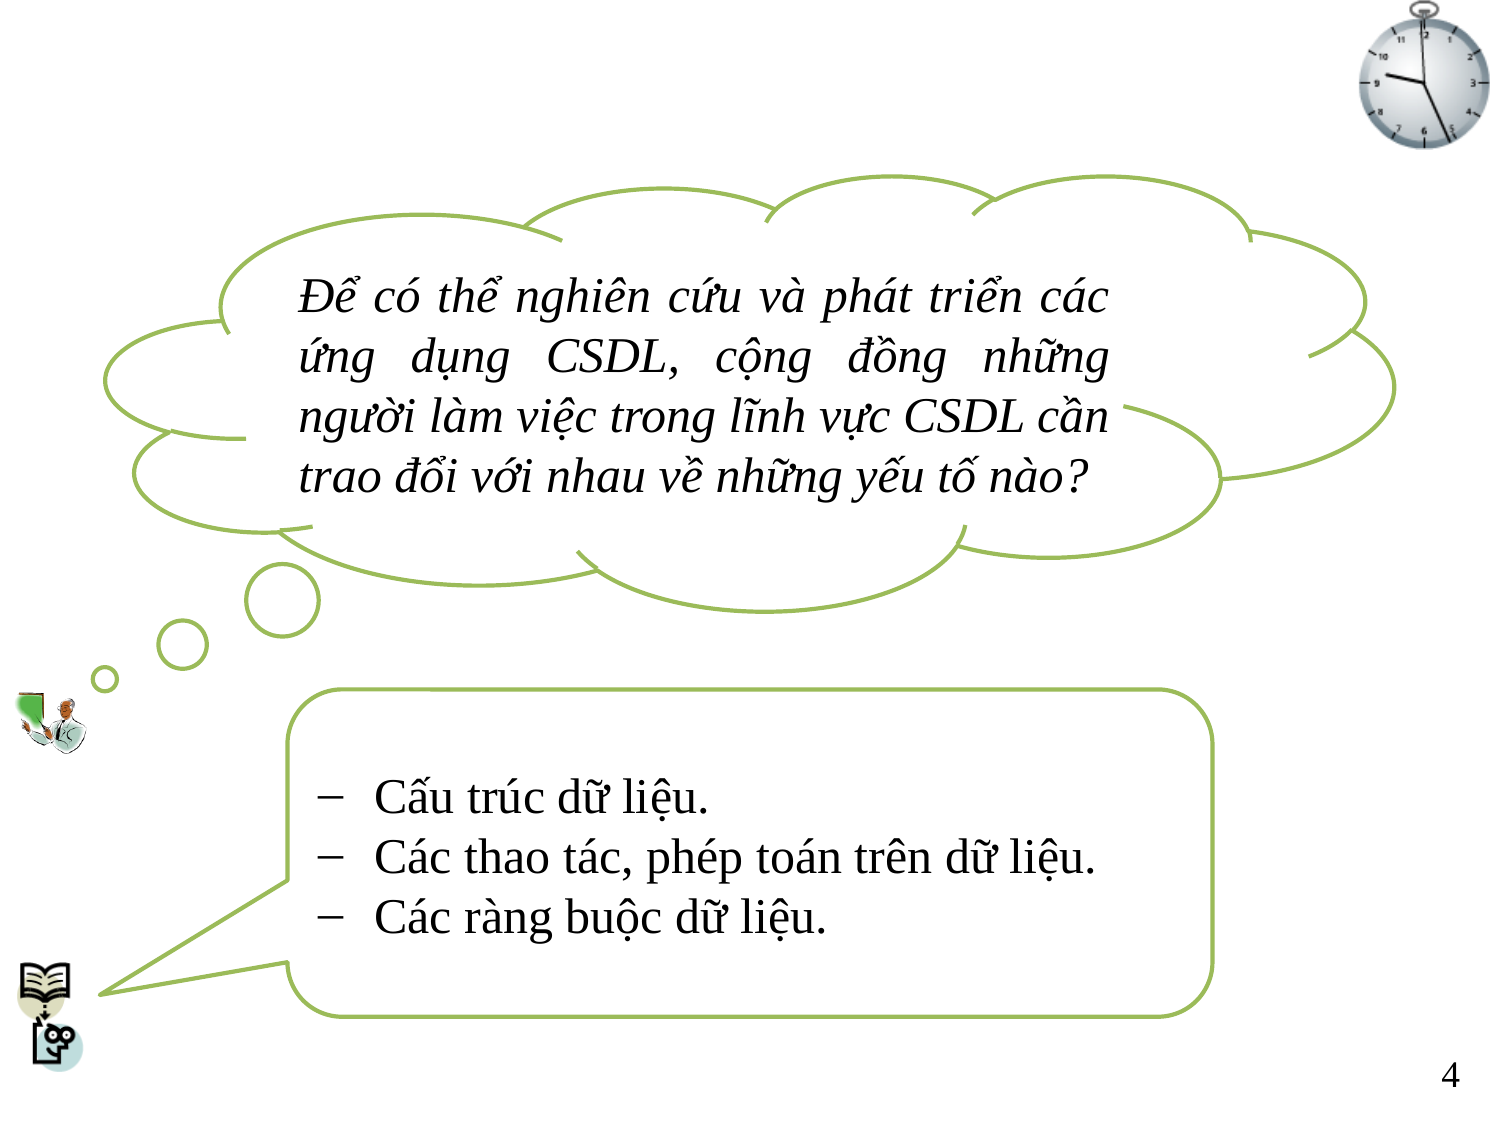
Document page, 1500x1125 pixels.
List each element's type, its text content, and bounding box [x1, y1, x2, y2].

text_box Cấu trúc dữ liệu. Các thao tác, phép toán trên dữ liệu. Các ràng buộc dữ liệu. [97, 687, 1215, 1019]
picture [1350, 0, 1500, 150]
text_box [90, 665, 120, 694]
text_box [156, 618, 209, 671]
text_box Để có thể nghiên cứu và phát triển các ứng dụng CSDL, cộng đồng những người làm việc trong lĩnh vực CSDL cần trao đổi với nhau về những yếu tố nào? [244, 561, 321, 639]
picture [10, 687, 90, 759]
picture [12, 957, 90, 1076]
slide_number 4 [1125, 1042, 1475, 1103]
text_box Để có thể nghiên cứu và phát triển các ứng dụng CSDL, cộng đồng những người làm việc trong lĩnh vực CSDL cần trao đổi với nhau về những yếu tố nào? [103, 174, 1397, 614]
